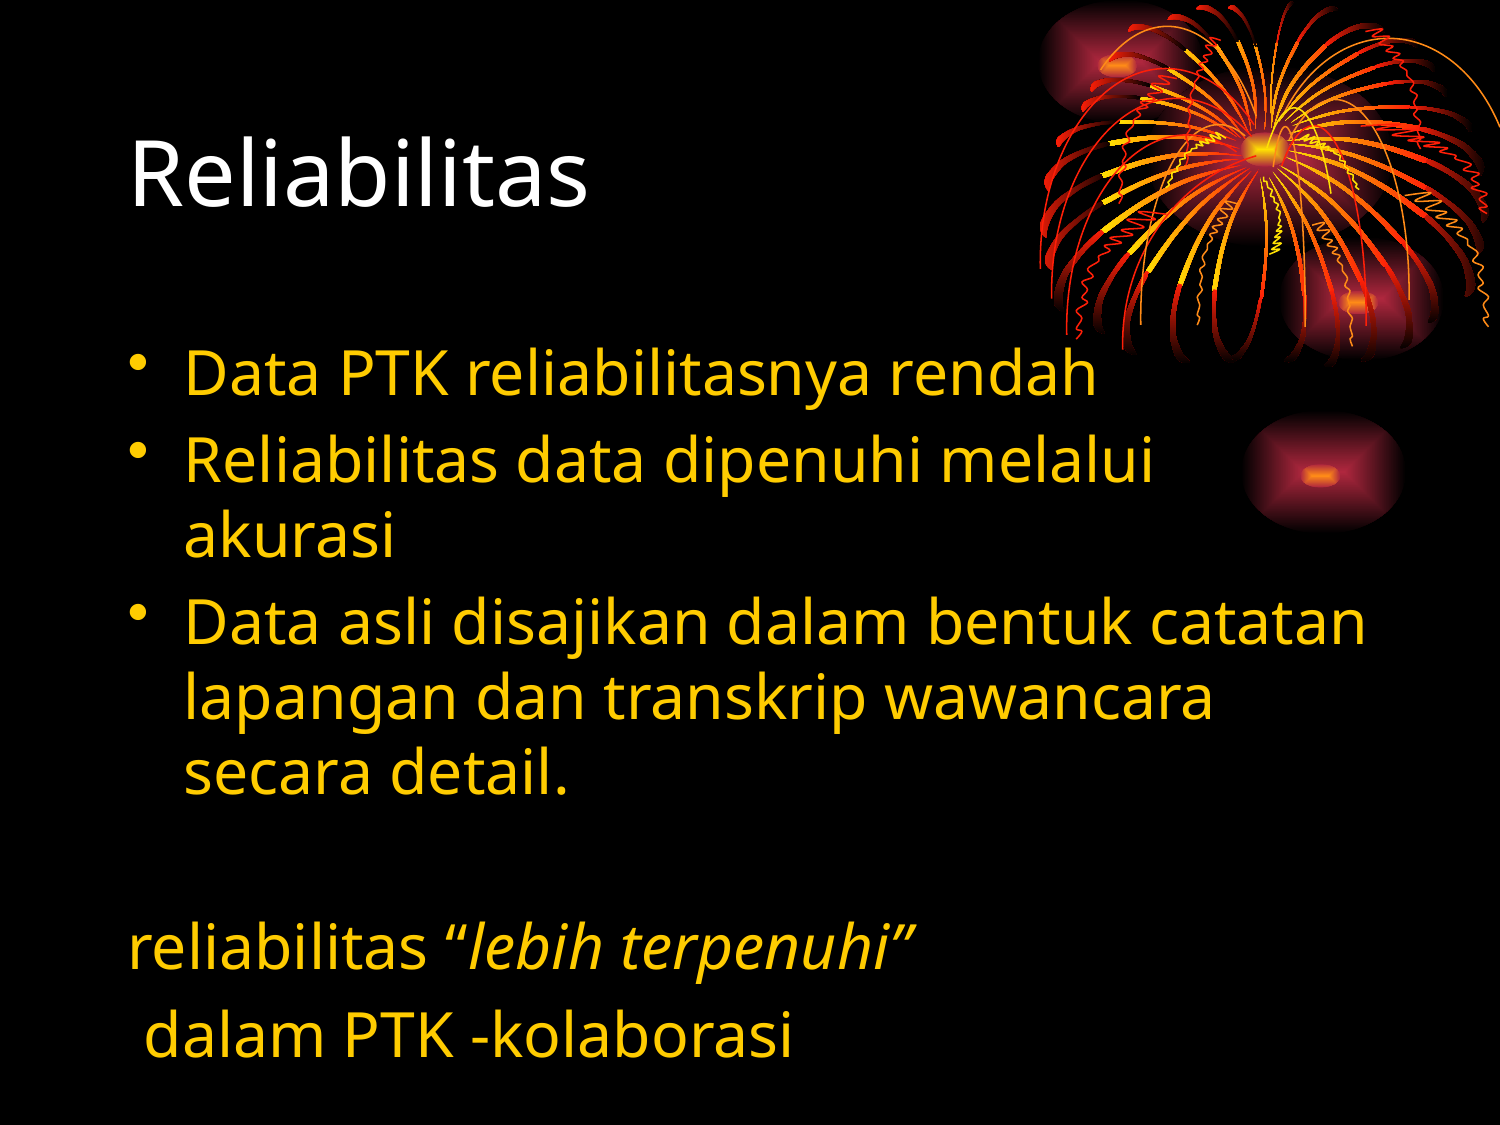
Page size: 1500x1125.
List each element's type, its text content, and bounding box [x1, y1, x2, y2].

list Data PTK reliabilitasnya rendah Reliabilitas data dipenuhi melalui akurasi Data asli disajikan dalam bentuk catatan lapangan dan transkrip wawancara secara detail. reliabilitas “lebih terpenuhi” dalam PTK -kolaborasi [112, 324, 1388, 1001]
title Reliabilitas [112, 49, 1388, 290]
